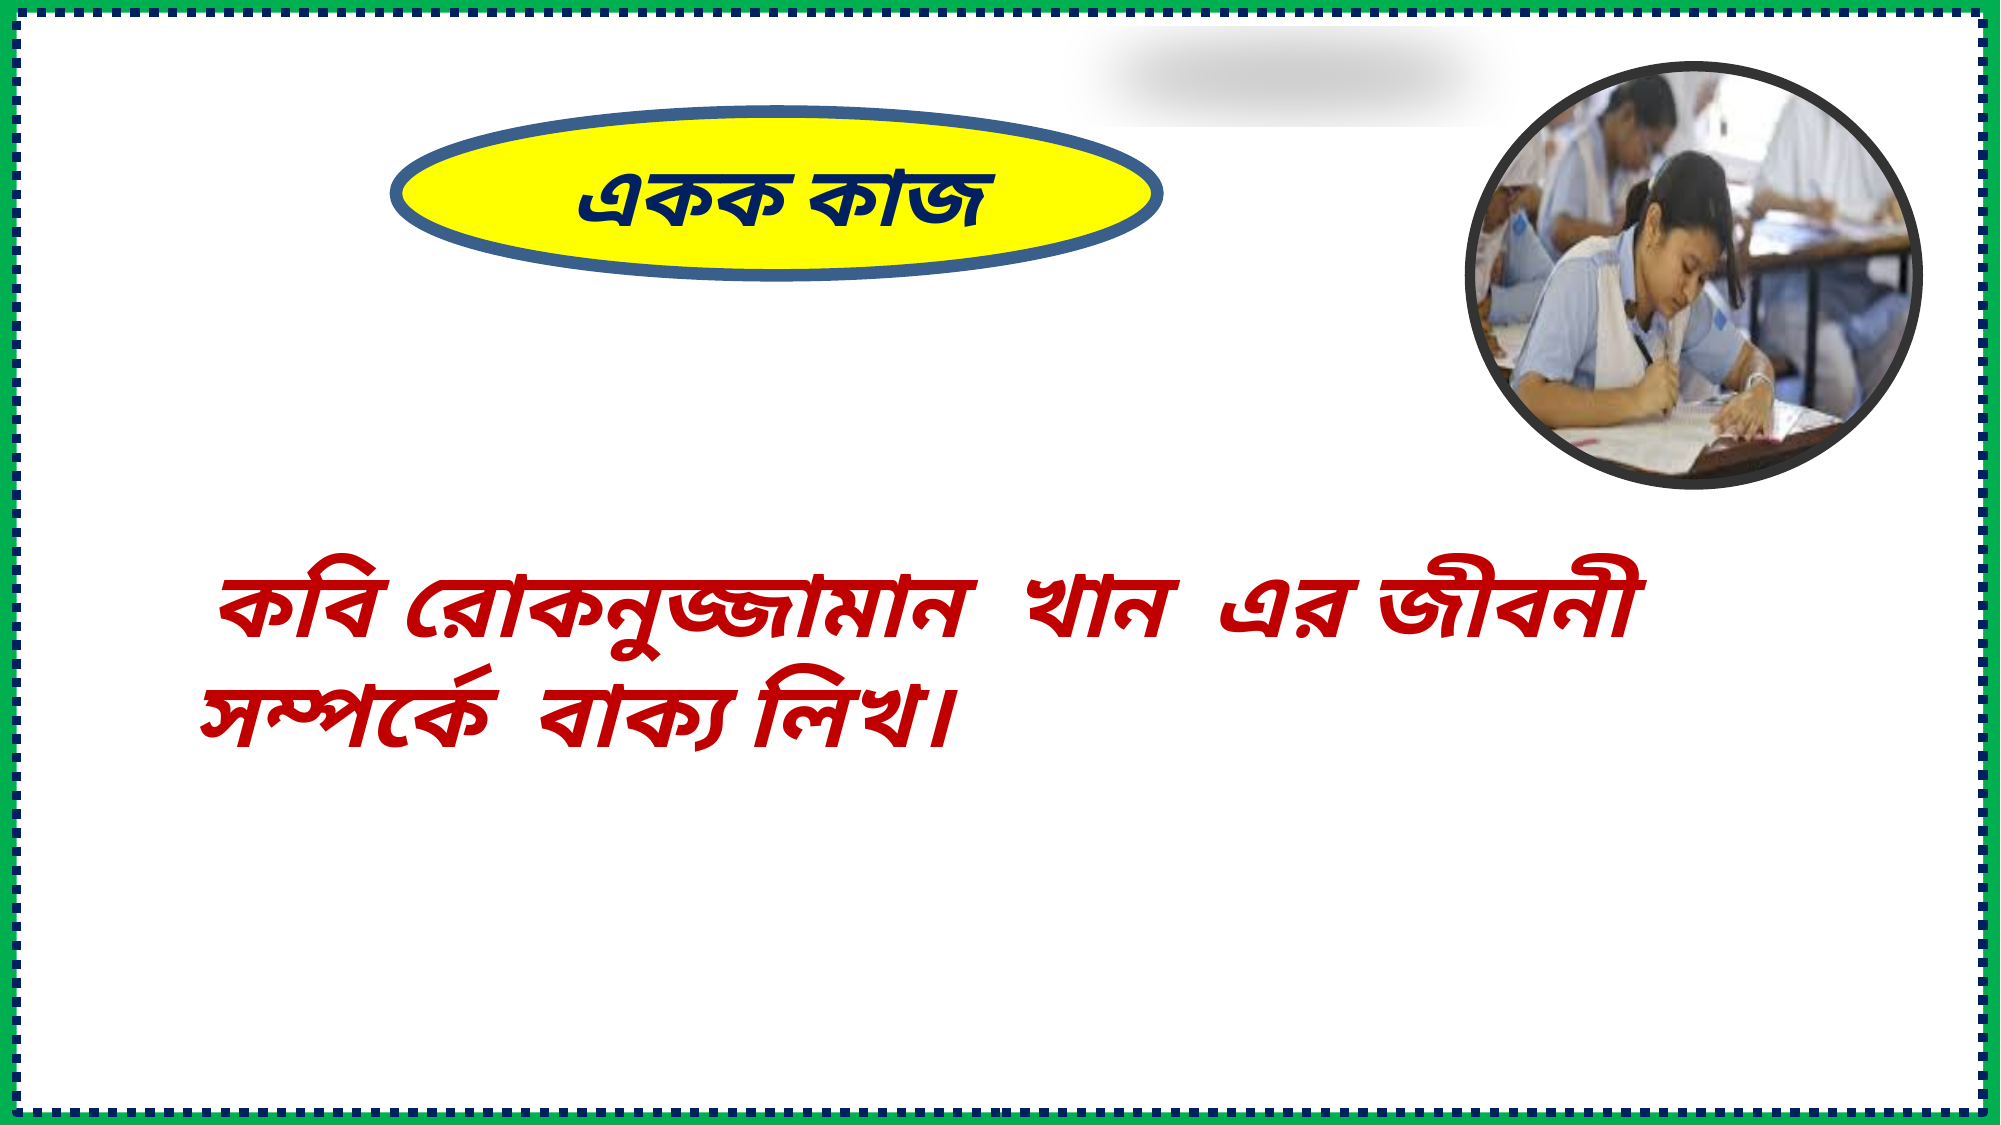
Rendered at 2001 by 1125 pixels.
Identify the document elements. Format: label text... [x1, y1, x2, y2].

text_box একক কাজ [393, 109, 1160, 278]
text_box কবি রোকনুজ্জামান খান এর জীবনী সম্পর্কে বাক্য লিখ। [177, 538, 1948, 773]
picture [1469, 65, 1919, 485]
